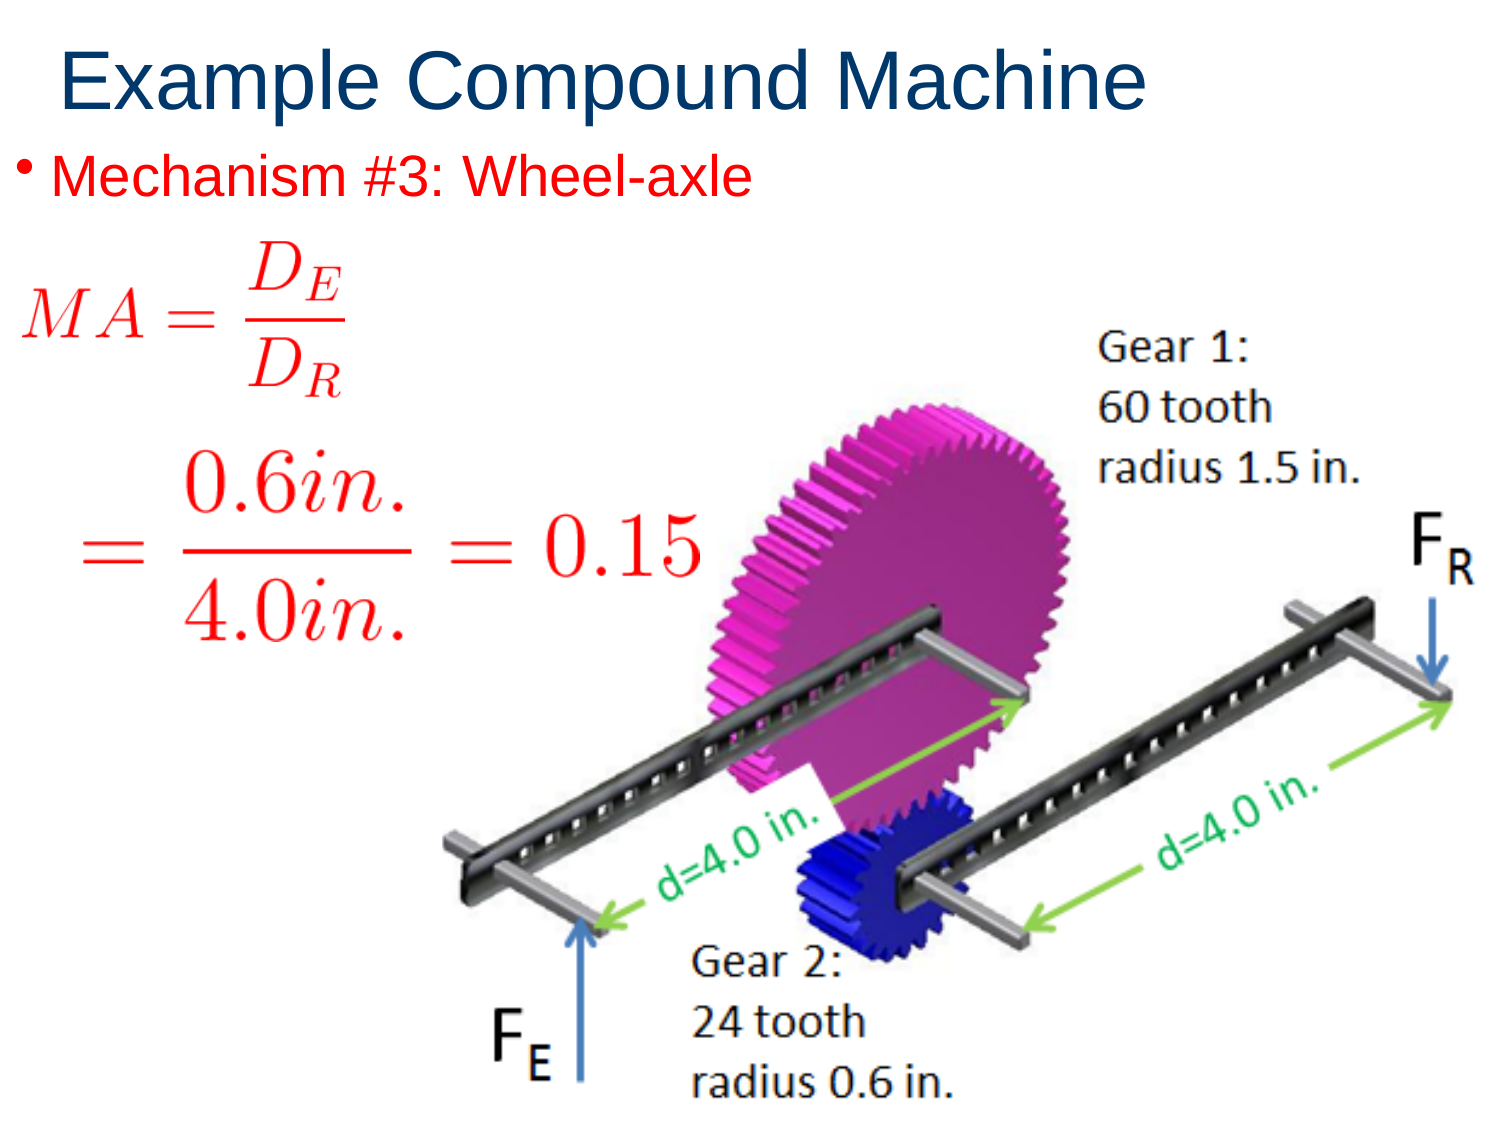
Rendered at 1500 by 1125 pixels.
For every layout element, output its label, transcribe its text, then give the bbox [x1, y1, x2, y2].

picture [83, 319, 1500, 1125]
text_box Example Compound Machine [43, 18, 1500, 157]
text_box Mechanism #3: Wheel-axle [0, 131, 1339, 216]
picture [21, 240, 345, 398]
